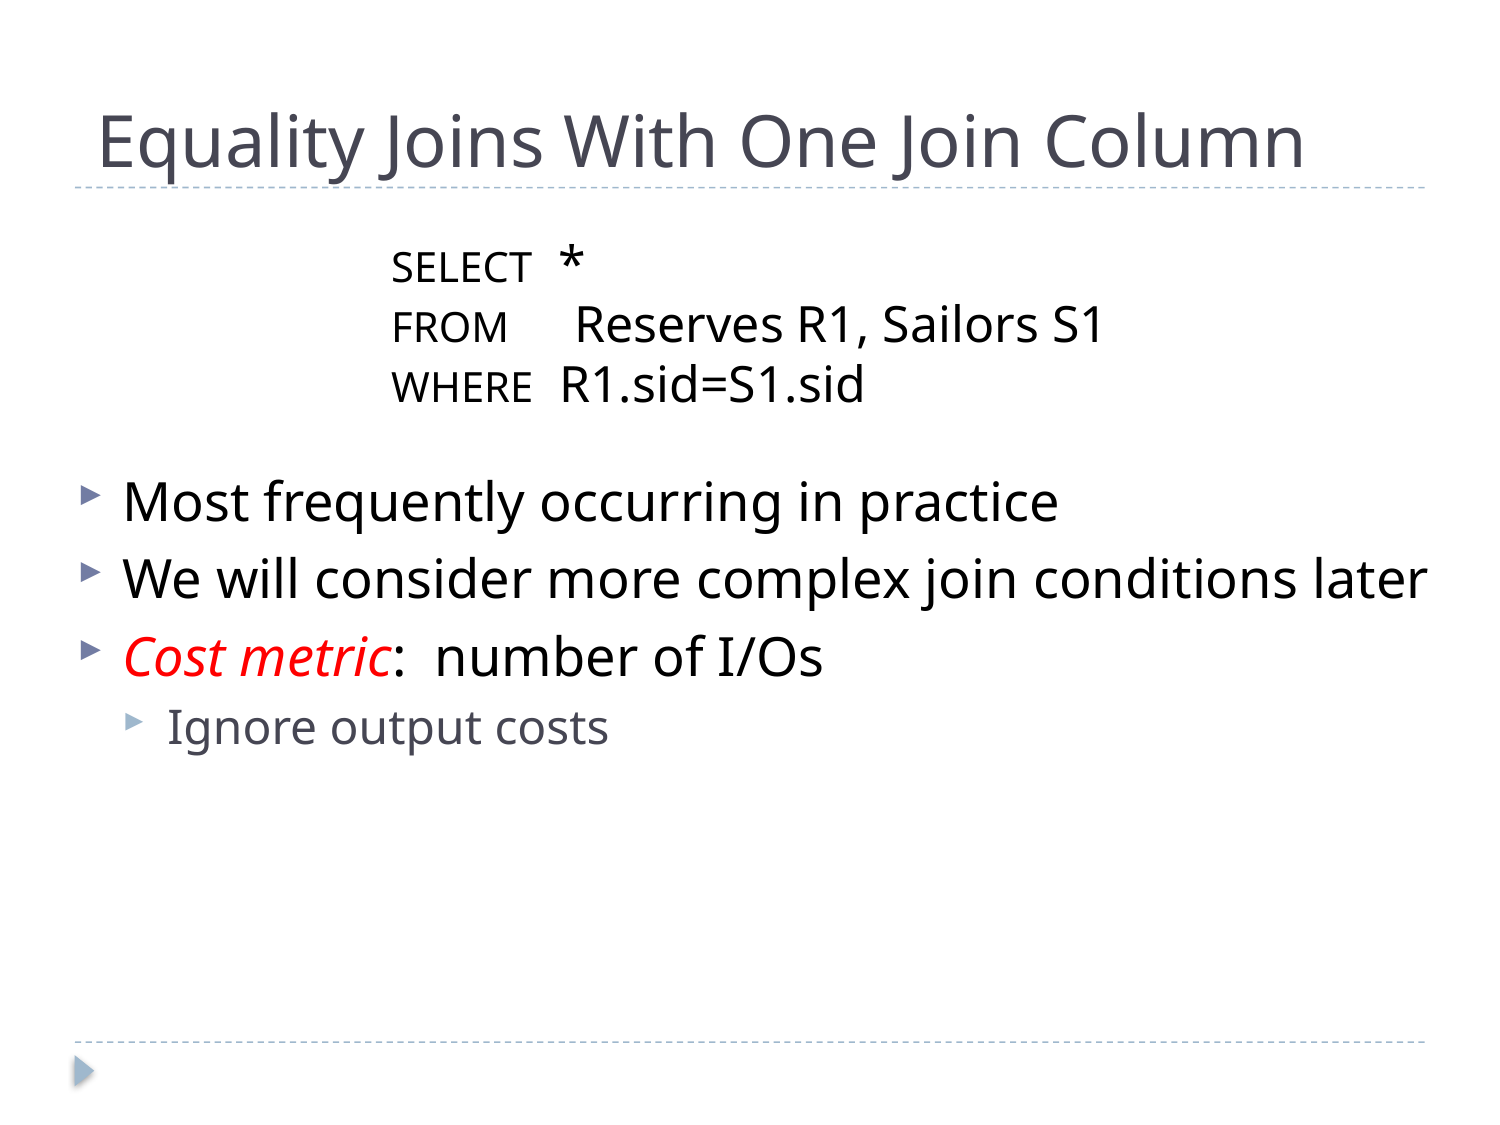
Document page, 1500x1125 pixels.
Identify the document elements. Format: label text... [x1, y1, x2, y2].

text_box SELECT * FROM Reserves R1, Sailors S1 WHERE R1.sid=S1.sid [376, 224, 1124, 420]
title Equality Joins With One Join Column [81, 8, 1357, 190]
list Most frequently occurring in practice We will consider more complex join conditions later Cost metric: number of I/Os Ignore output costs [62, 459, 1450, 1022]
text_box [512, 1024, 988, 1100]
text_box [112, 1024, 425, 1100]
